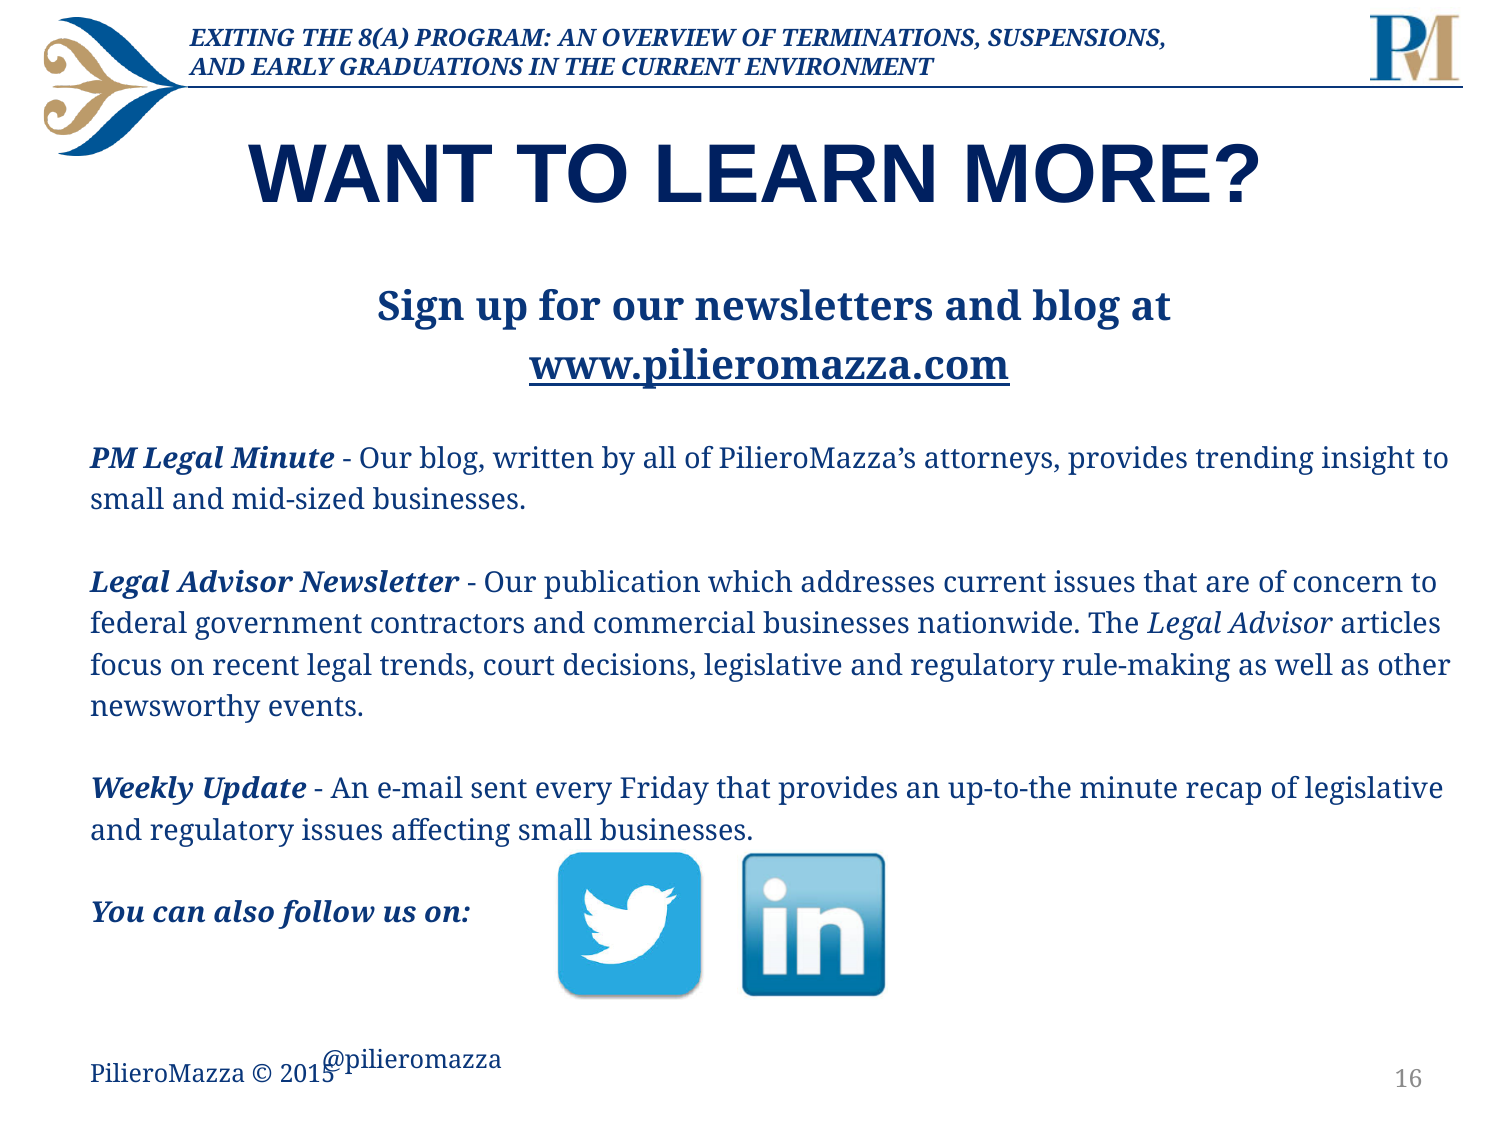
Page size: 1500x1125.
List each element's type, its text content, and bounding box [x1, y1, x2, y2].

picture [1370, 7, 1463, 86]
text_box PilieroMazza © 2015 [75, 1042, 425, 1103]
picture [43, 17, 188, 156]
slide_number 16 [1087, 1050, 1438, 1110]
title Want to Learn More? [81, 99, 1432, 238]
picture [737, 849, 888, 1001]
picture [553, 849, 705, 1001]
list Sign up for our newsletters and blog at www.pilieromazza.com PM Legal Minute - Our blog, written by all of PilieroMazza’s attorneys, provides trending insight to small and mid-sized businesses. Legal Advisor Newsletter - Our publication which addresses current issues that are of concern to federal government contractors and commercial businesses nationwide. The Legal Advisor articles focus on recent legal trends, court decisions, legislative and regulatory rule-making as well as other newsworthy events. Weekly Update - An e-mail sent every Friday that provides an up-to-the minute recap of legislative and regulatory issues affecting small businesses. You can also follow us on: @pilieromazza [75, 262, 1475, 1125]
